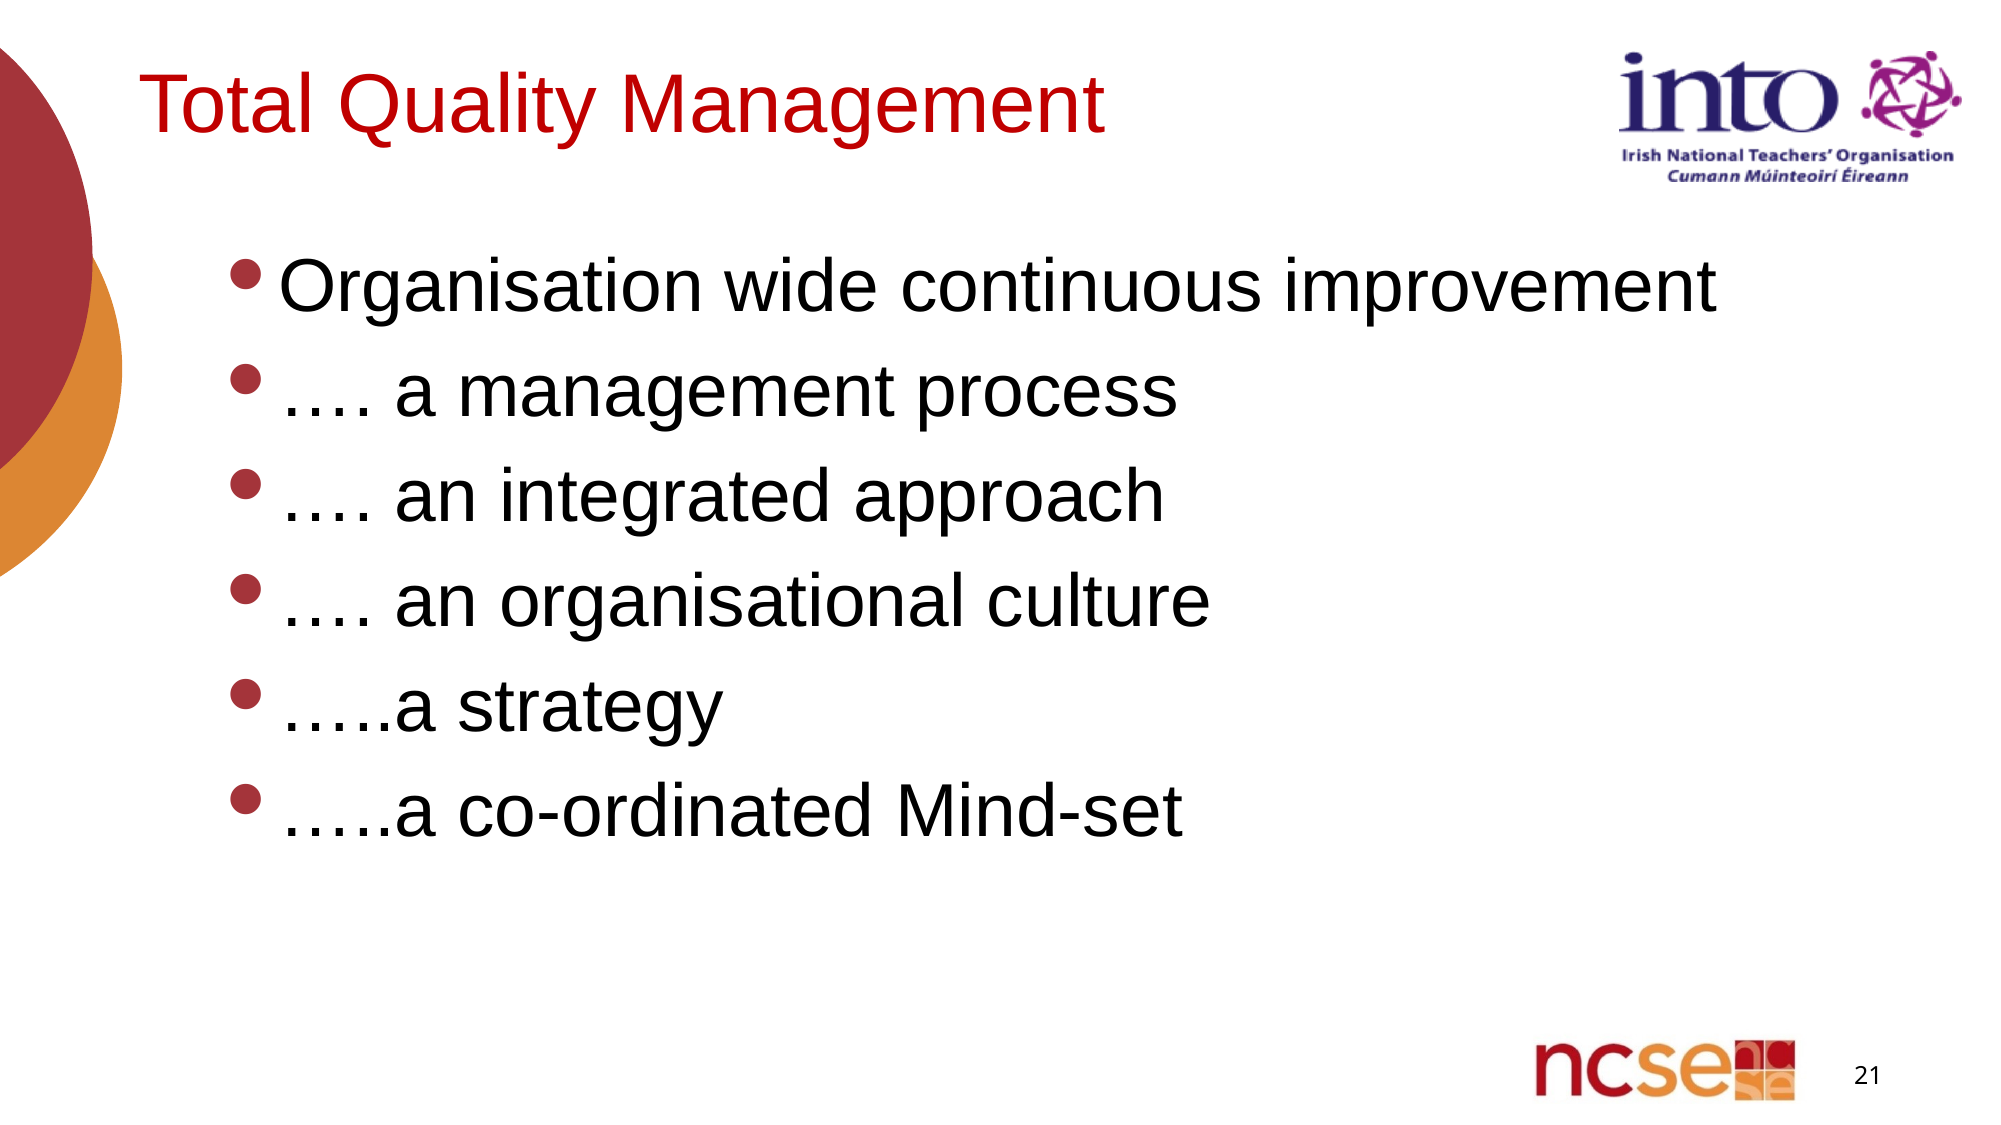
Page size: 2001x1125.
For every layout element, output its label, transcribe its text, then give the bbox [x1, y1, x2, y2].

list Organisation wide continuous improvement …. a management process …. an integrated approach …. an organisational culture …..a strategy …..a co-ordinated Mind-set [135, 193, 1946, 1027]
slide_number 21 [1430, 1025, 1898, 1102]
picture [1609, 18, 1979, 195]
title Total Quality Management [123, 4, 1764, 195]
